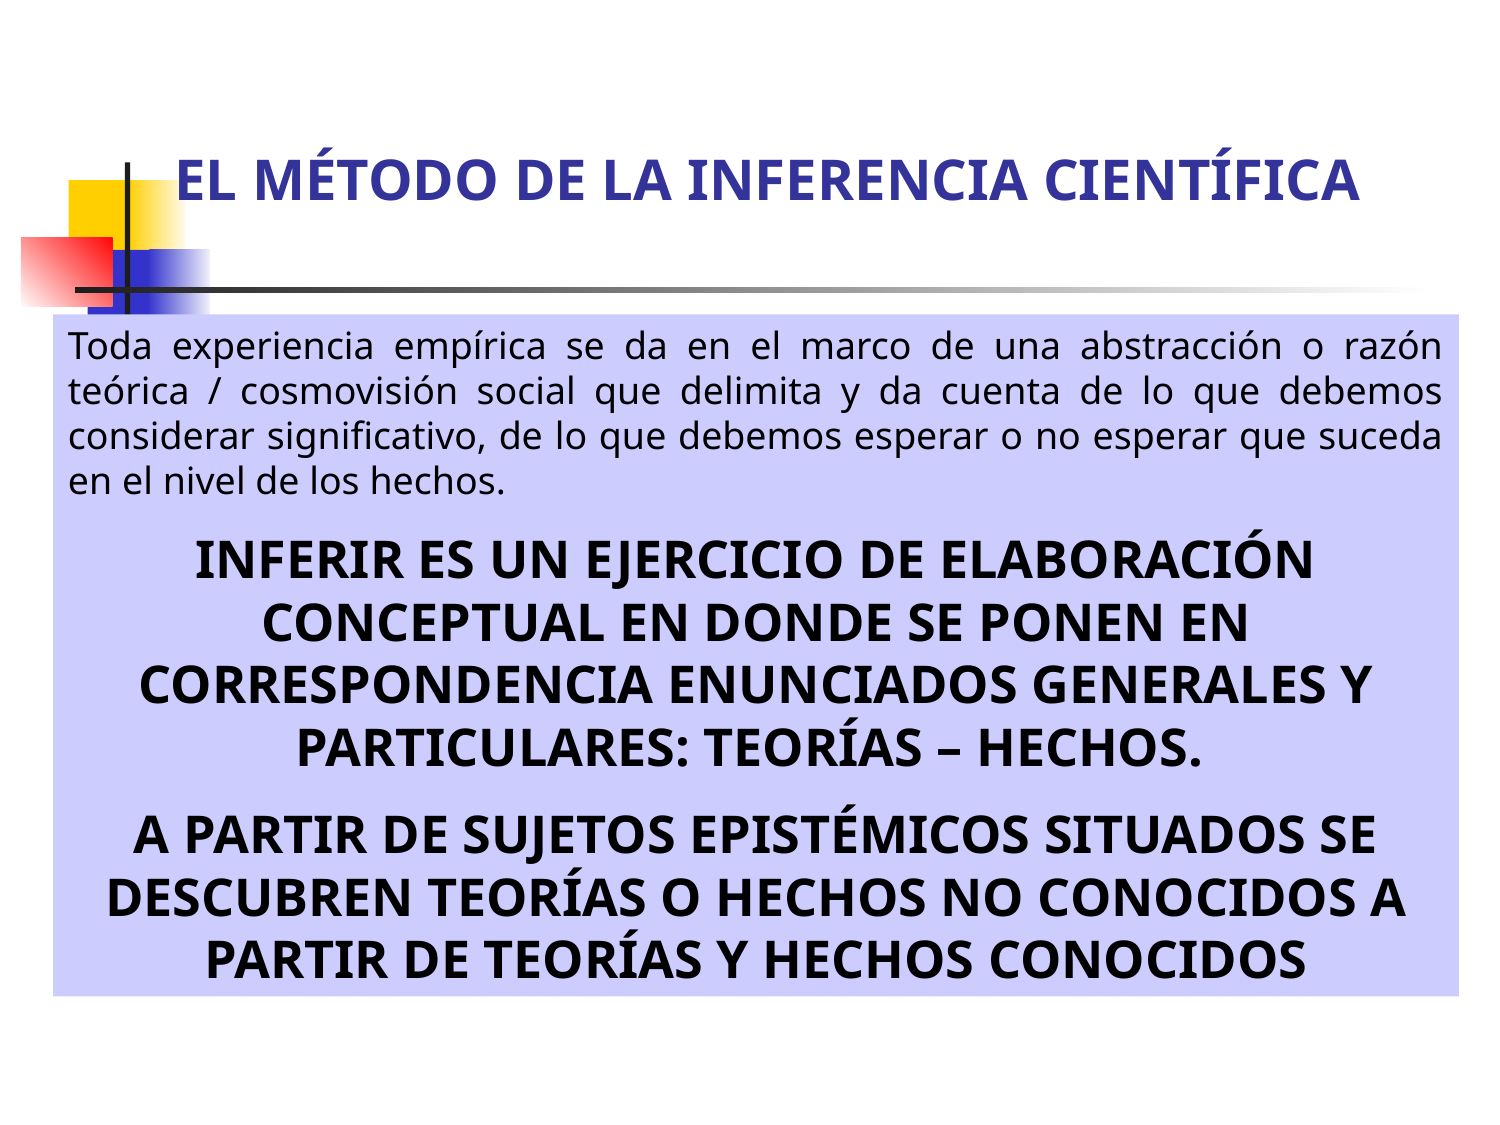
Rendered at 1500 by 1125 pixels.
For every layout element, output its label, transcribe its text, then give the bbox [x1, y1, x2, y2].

text_box Toda experiencia empírica se da en el marco de una abstracción o razón teórica / cosmovisión social que delimita y da cuenta de lo que debemos considerar significativo, de lo que debemos esperar o no esperar que suceda en el nivel de los hechos. INFERIR ES UN EJERCICIO DE ELABORACIÓN CONCEPTUAL EN DONDE SE PONEN EN CORRESPONDENCIA ENUNCIADOS GENERALES Y PARTICULARES: TEORÍAS – HECHOS. A PARTIR DE SUJETOS EPISTÉMICOS SITUADOS SE DESCUBREN TEORÍAS O HECHOS NO CONOCIDOS A PARTIR DE TEORÍAS Y HECHOS CONOCIDOS [53, 314, 1459, 997]
text_box EL MÉTODO DE LA INFERENCIA CIENTÍFICA [159, 137, 1471, 220]
